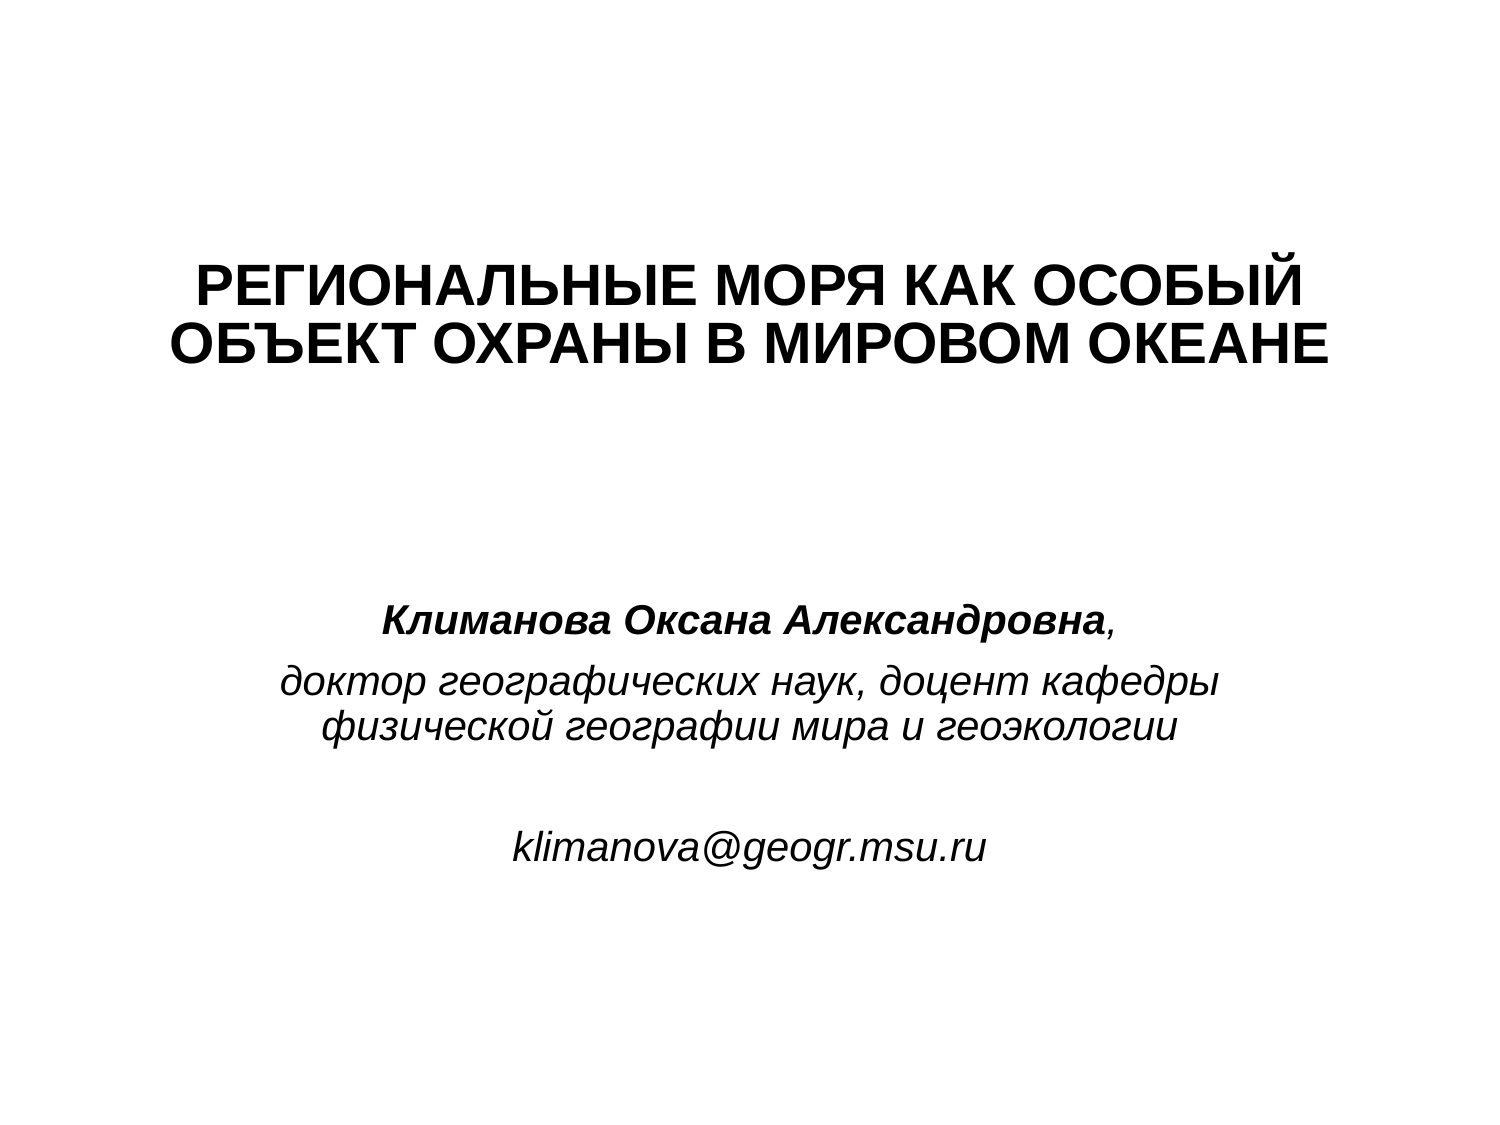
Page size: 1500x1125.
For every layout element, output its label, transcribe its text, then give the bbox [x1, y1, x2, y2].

title РЕГИОНАЛЬНЫЕ МОРЯ КАК ОСОБЫЙ ОБЪЕКТ ОХРАНЫ В МИРОВОМ ОКЕАНЕ [112, 211, 1388, 384]
subtitle Климанова Оксана Александровна, доктор географических наук, доцент кафедры физической географии мира и геоэкологии klimanova@geogr.msu.ru [187, 590, 1313, 863]
